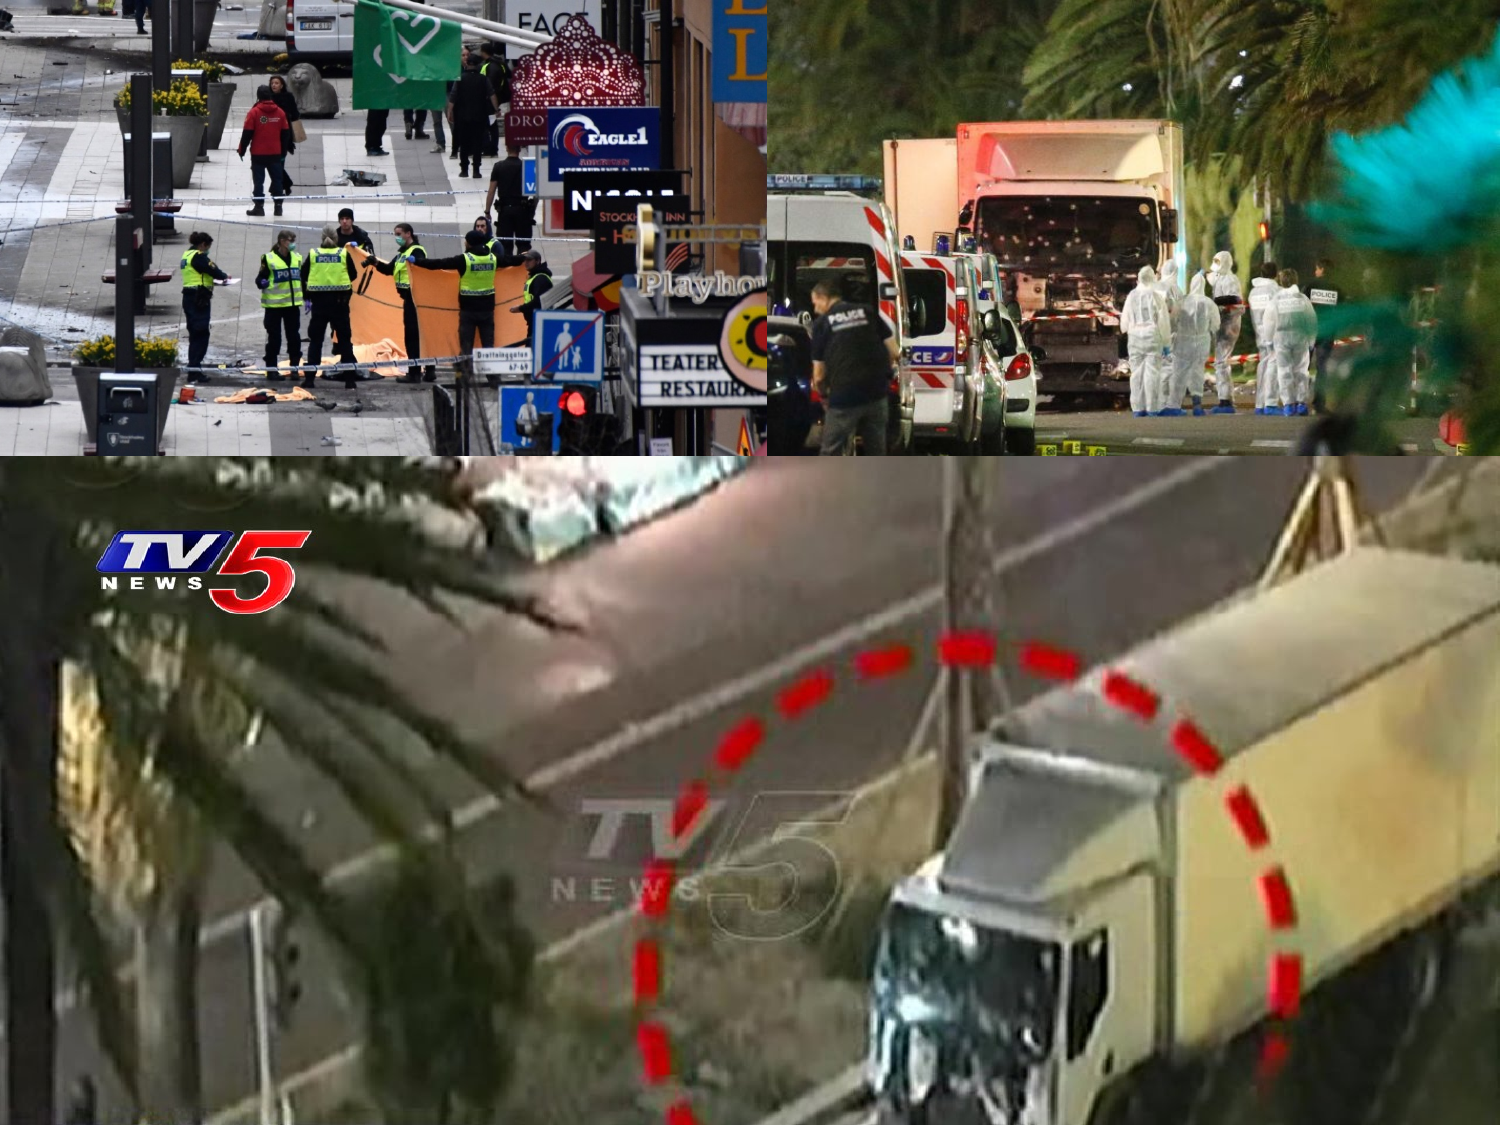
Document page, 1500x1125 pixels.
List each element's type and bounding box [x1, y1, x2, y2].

picture [0, 0, 1500, 1125]
list [0, 0, 765, 454]
